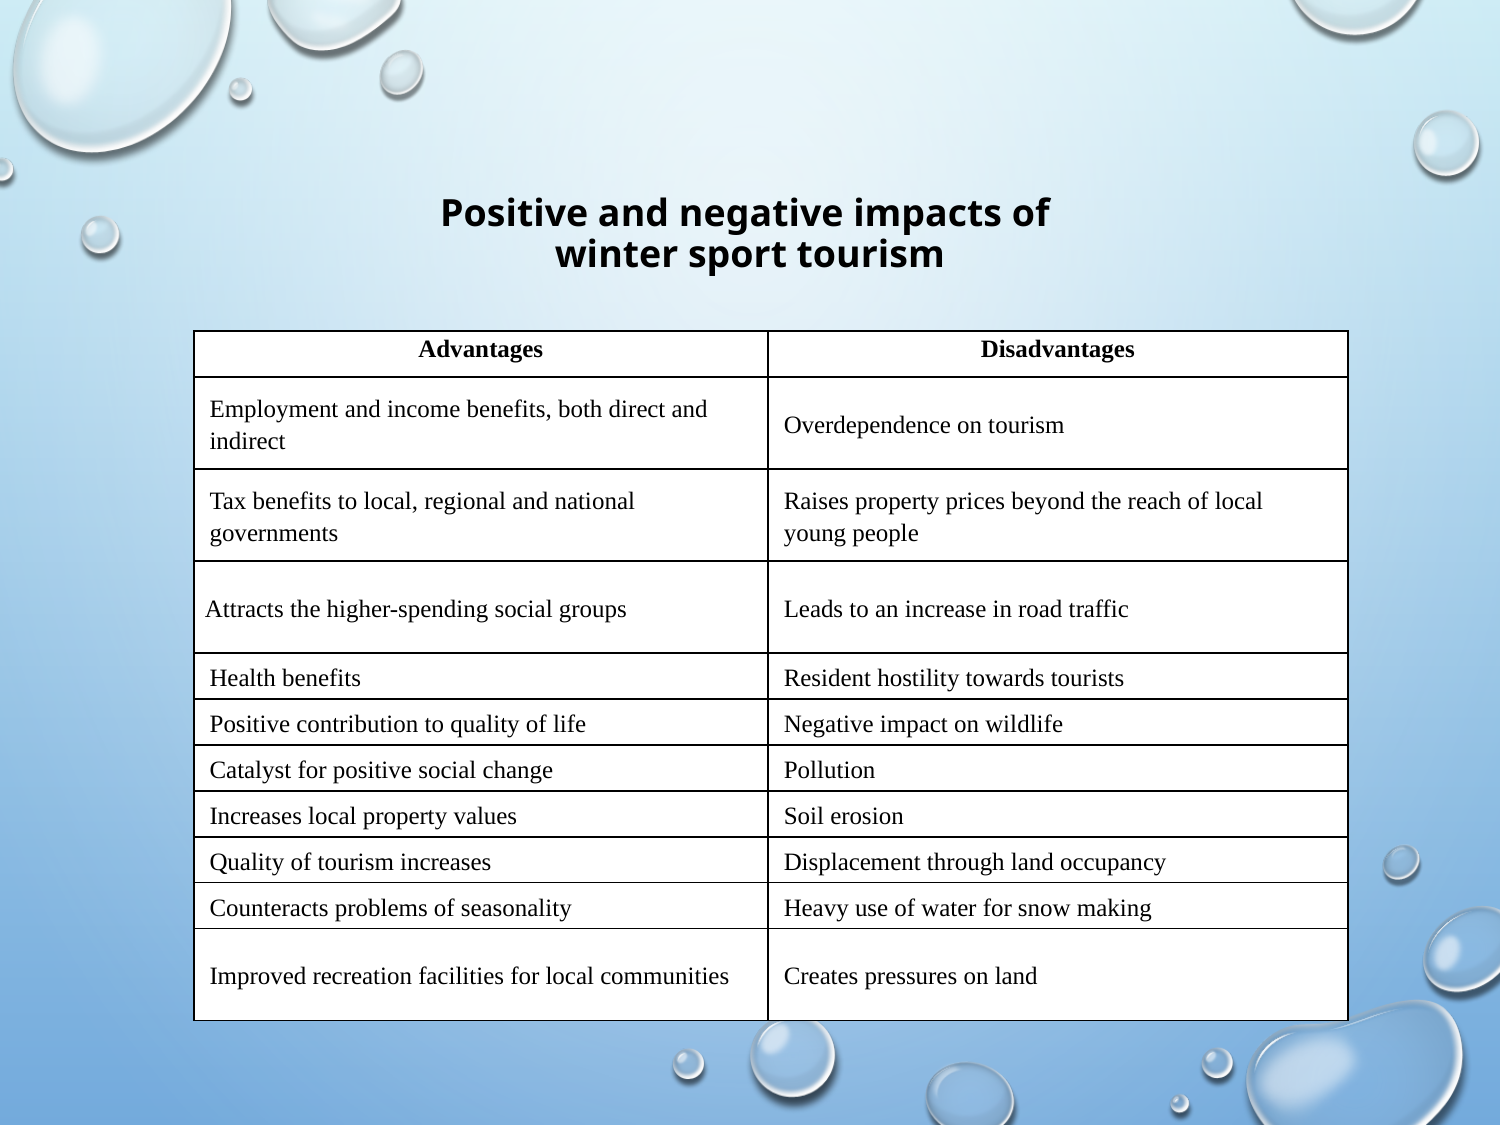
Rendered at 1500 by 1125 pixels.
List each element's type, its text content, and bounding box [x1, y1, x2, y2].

table_cell Overdependence on tourism [769, 378, 1347, 468]
title Positive and negative impacts of winter sport tourism [112, 186, 1388, 369]
table_cell Soil erosion [769, 792, 1347, 836]
table_cell Attracts the higher-spending social groups [195, 562, 767, 652]
table_cell Pollution [769, 746, 1347, 790]
table_header Advantages [195, 332, 767, 376]
table_cell Counteracts problems of seasonality [195, 883, 767, 928]
table_cell Heavy use of water for snow making [769, 883, 1347, 928]
table_cell Positive contribution to quality of life [195, 700, 767, 744]
table_cell Tax benefits to local, regional and national governments [195, 470, 767, 560]
table_header Disadvantages [769, 332, 1347, 376]
table_cell Negative impact on wildlife [769, 700, 1347, 744]
table_cell Raises property prices beyond the reach of local young people [769, 470, 1347, 560]
table_cell Resident hostility towards tourists [769, 654, 1347, 698]
table_cell Increases local property values [195, 792, 767, 836]
table_cell Creates pressures on land [769, 929, 1347, 1020]
table_cell Leads to an increase in road traffic [769, 562, 1347, 652]
table_cell Employment and income benefits, both direct and indirect [195, 378, 767, 468]
table_cell Catalyst for positive social change [195, 746, 767, 790]
picture [0, 0, 1500, 1125]
table_cell Improved recreation facilities for local communities [195, 929, 767, 1020]
table_cell Quality of tourism increases [195, 838, 767, 882]
table_cell Displacement through land occupancy [769, 838, 1347, 882]
table_cell Health benefits [195, 654, 767, 698]
